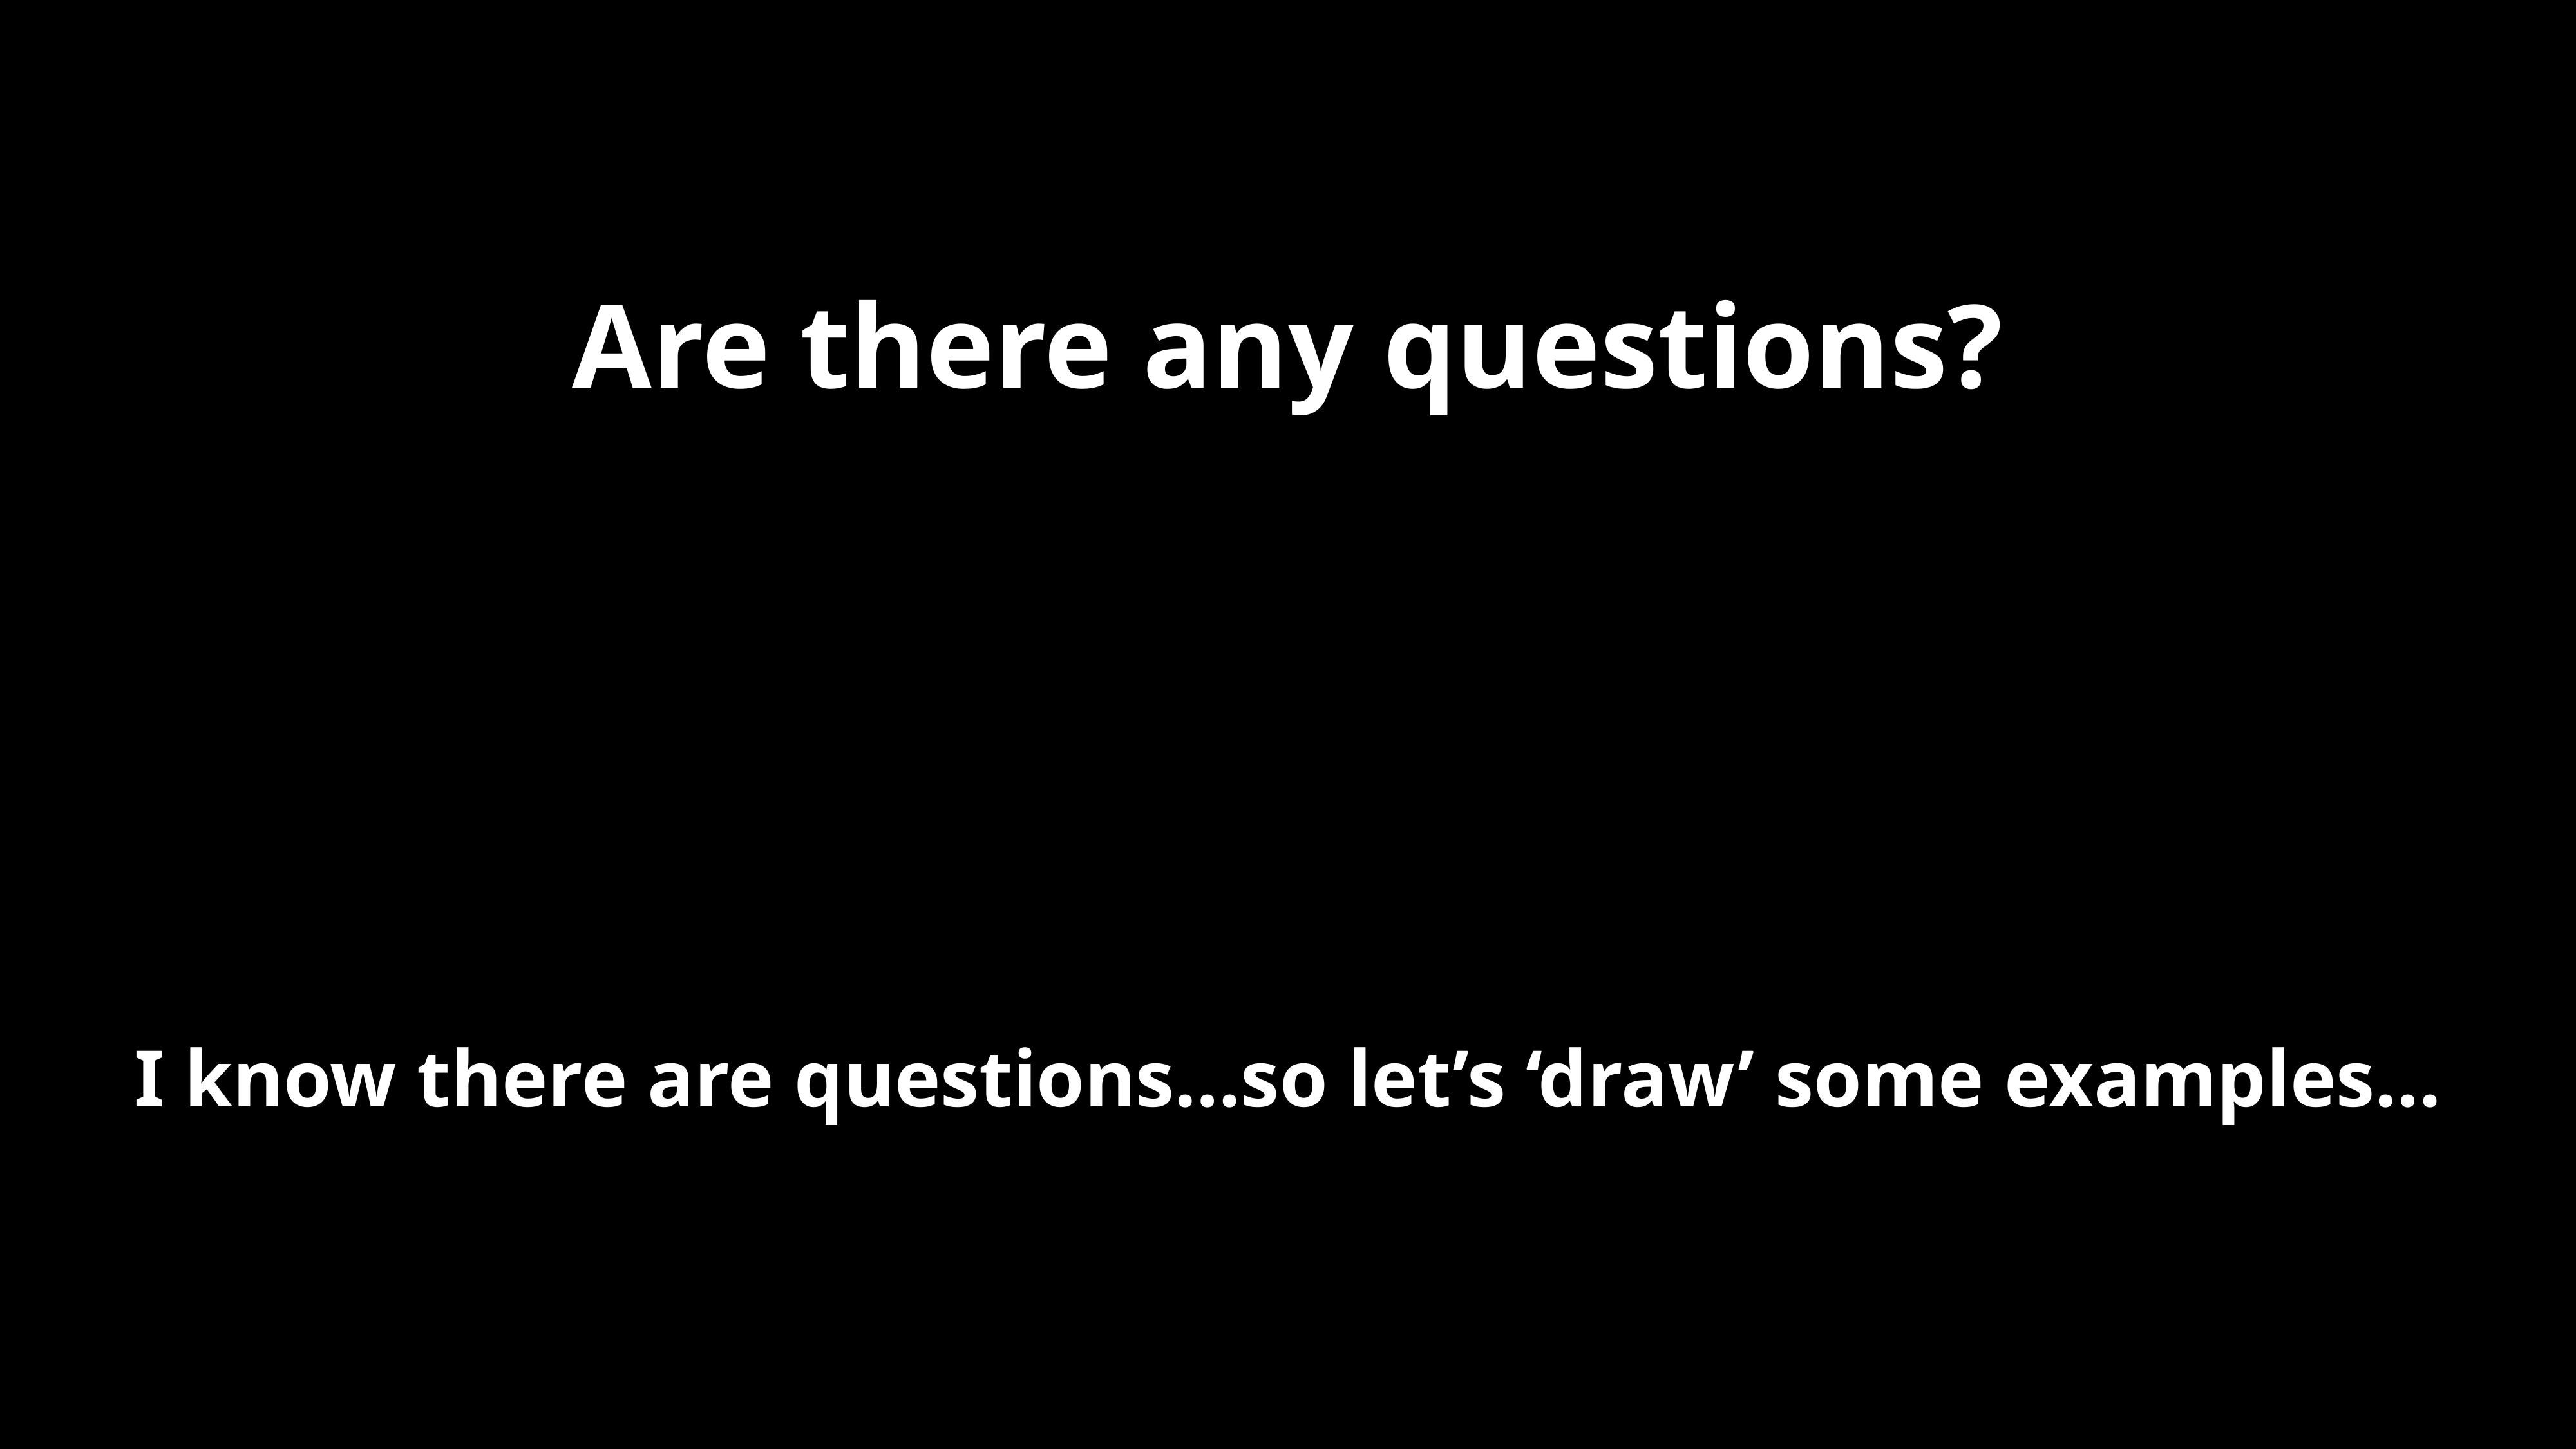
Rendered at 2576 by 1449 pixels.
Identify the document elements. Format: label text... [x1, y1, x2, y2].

text_box Are there any questions? I know there are questions…so let’s ‘draw’ some examples… [128, 267, 2448, 1128]
